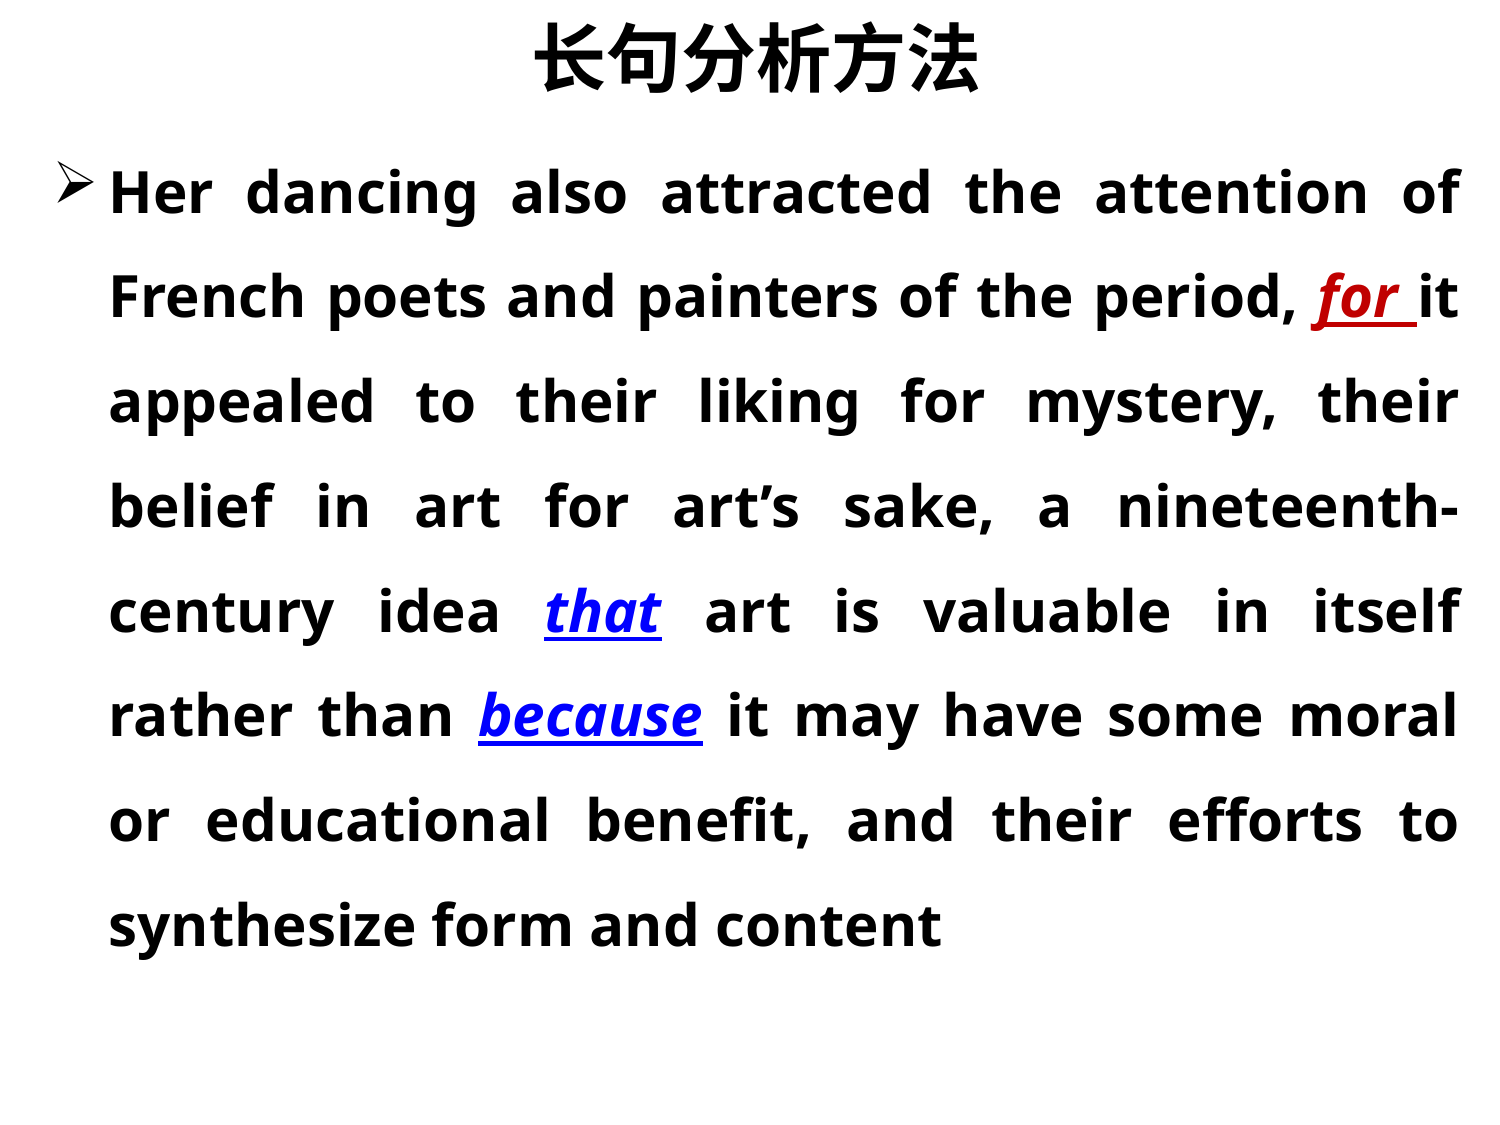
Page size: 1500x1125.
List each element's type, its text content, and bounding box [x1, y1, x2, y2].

text_box 长句分析方法 [37, 12, 1475, 100]
text_box Her dancing also attracted the attention of French poets and painters of the period, for it appealed to their liking for mystery, their belief in art for art’s sake, a nineteenth-century idea that art is valuable in itself rather than because it may have some moral or educational benefit, and their efforts to synthesize form and content [37, 112, 1475, 1100]
